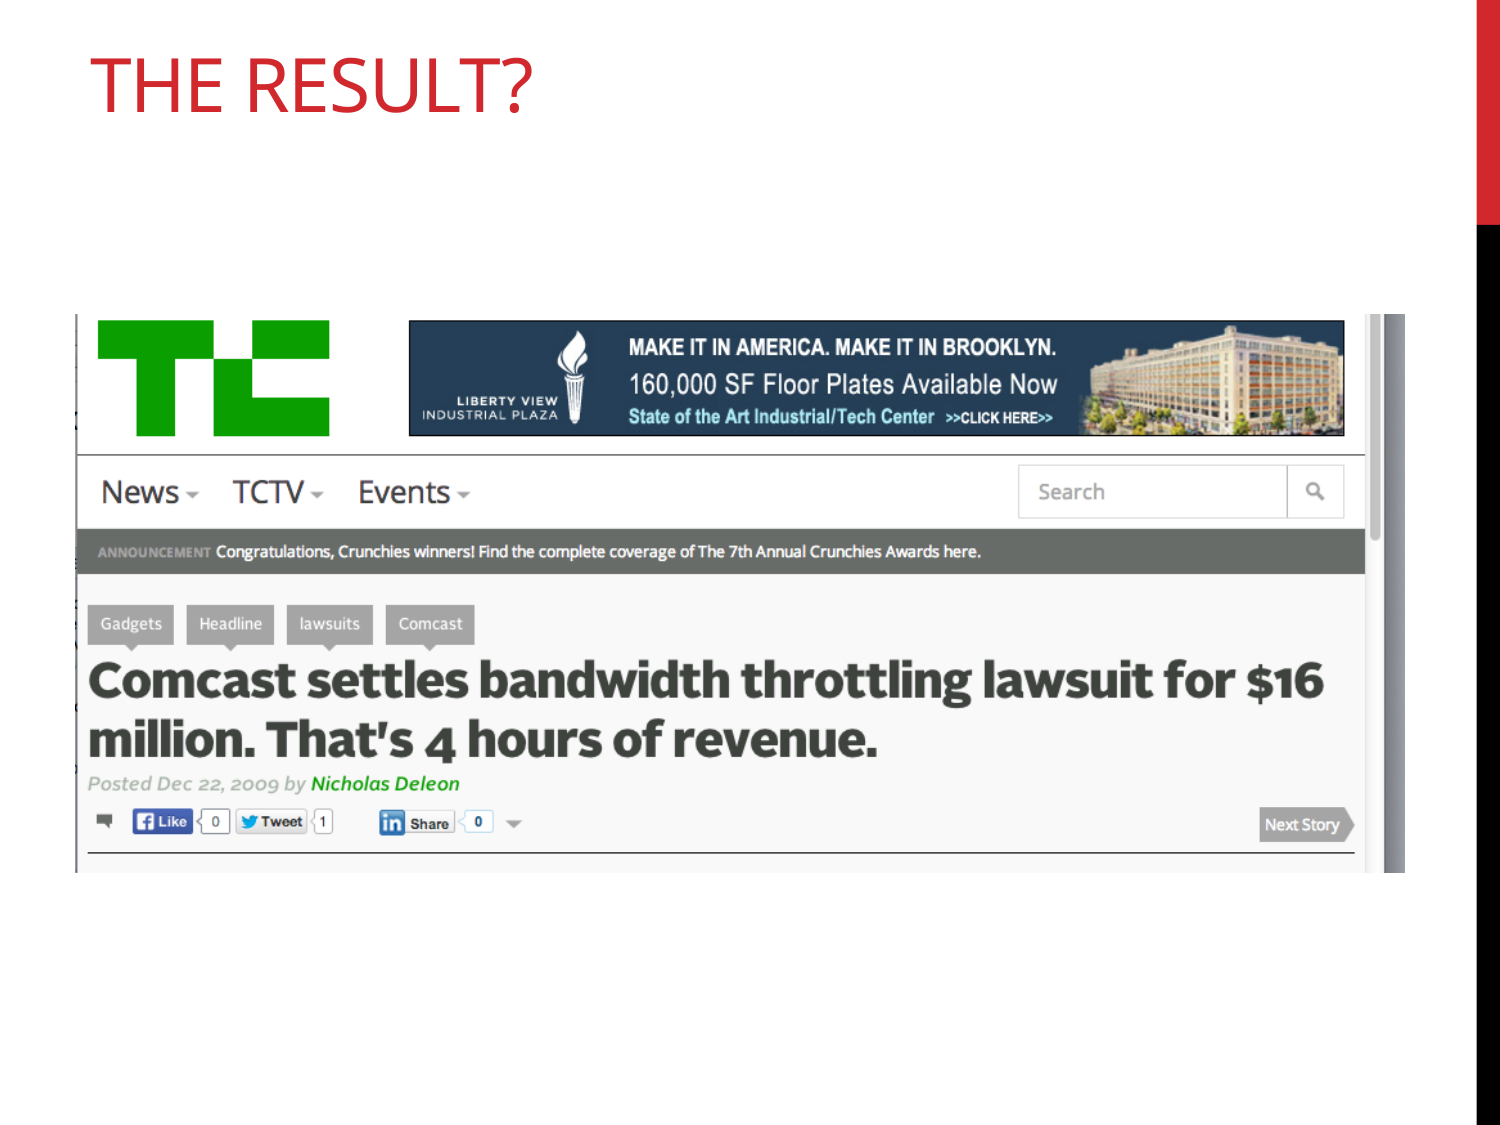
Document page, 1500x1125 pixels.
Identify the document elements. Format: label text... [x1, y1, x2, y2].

title The result? [75, 25, 1405, 136]
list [74, 182, 1406, 1006]
